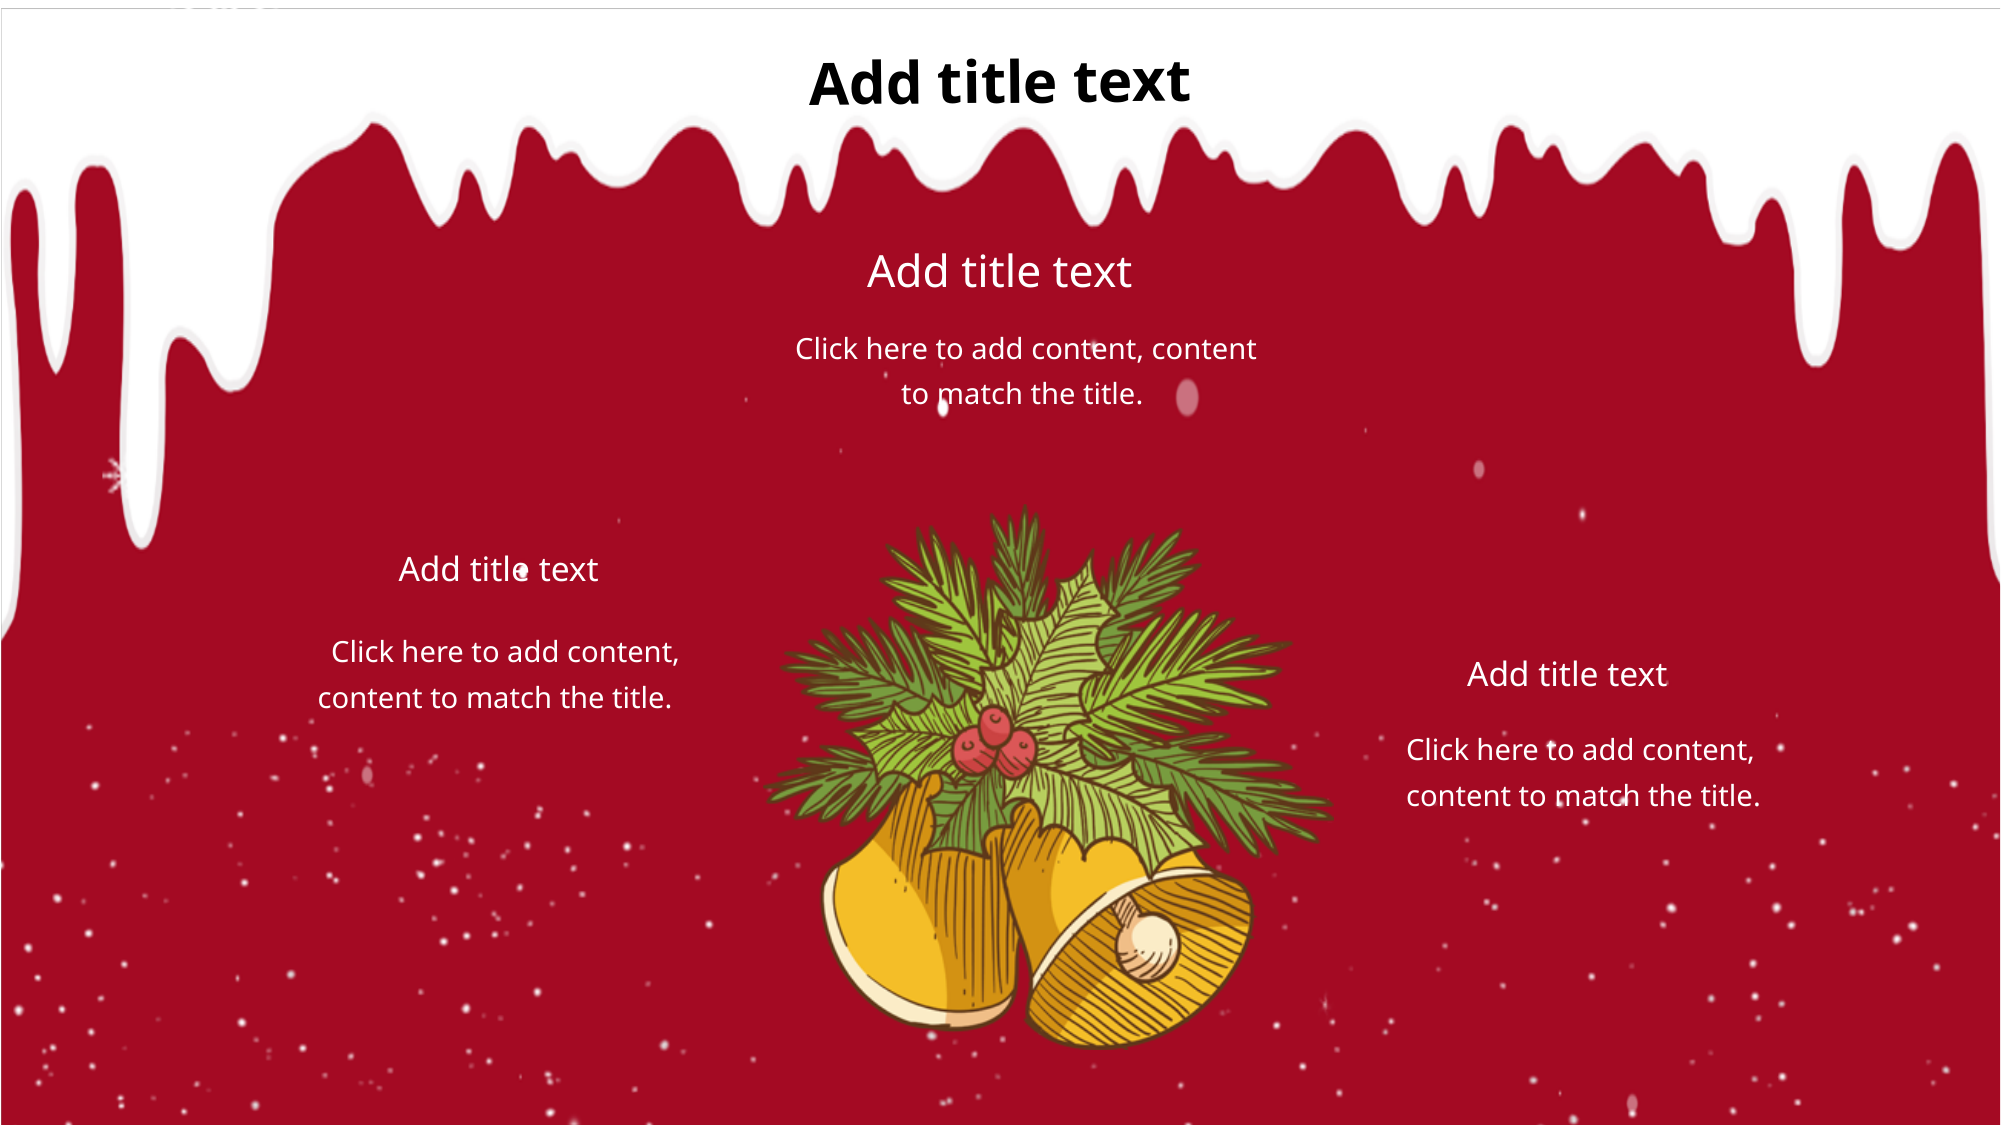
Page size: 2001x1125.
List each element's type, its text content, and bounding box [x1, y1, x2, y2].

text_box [285, 547, 713, 717]
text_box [1365, 652, 1789, 815]
picture [0, 0, 2001, 1125]
text_box Add title text [672, 33, 1328, 126]
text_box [794, 242, 1258, 417]
